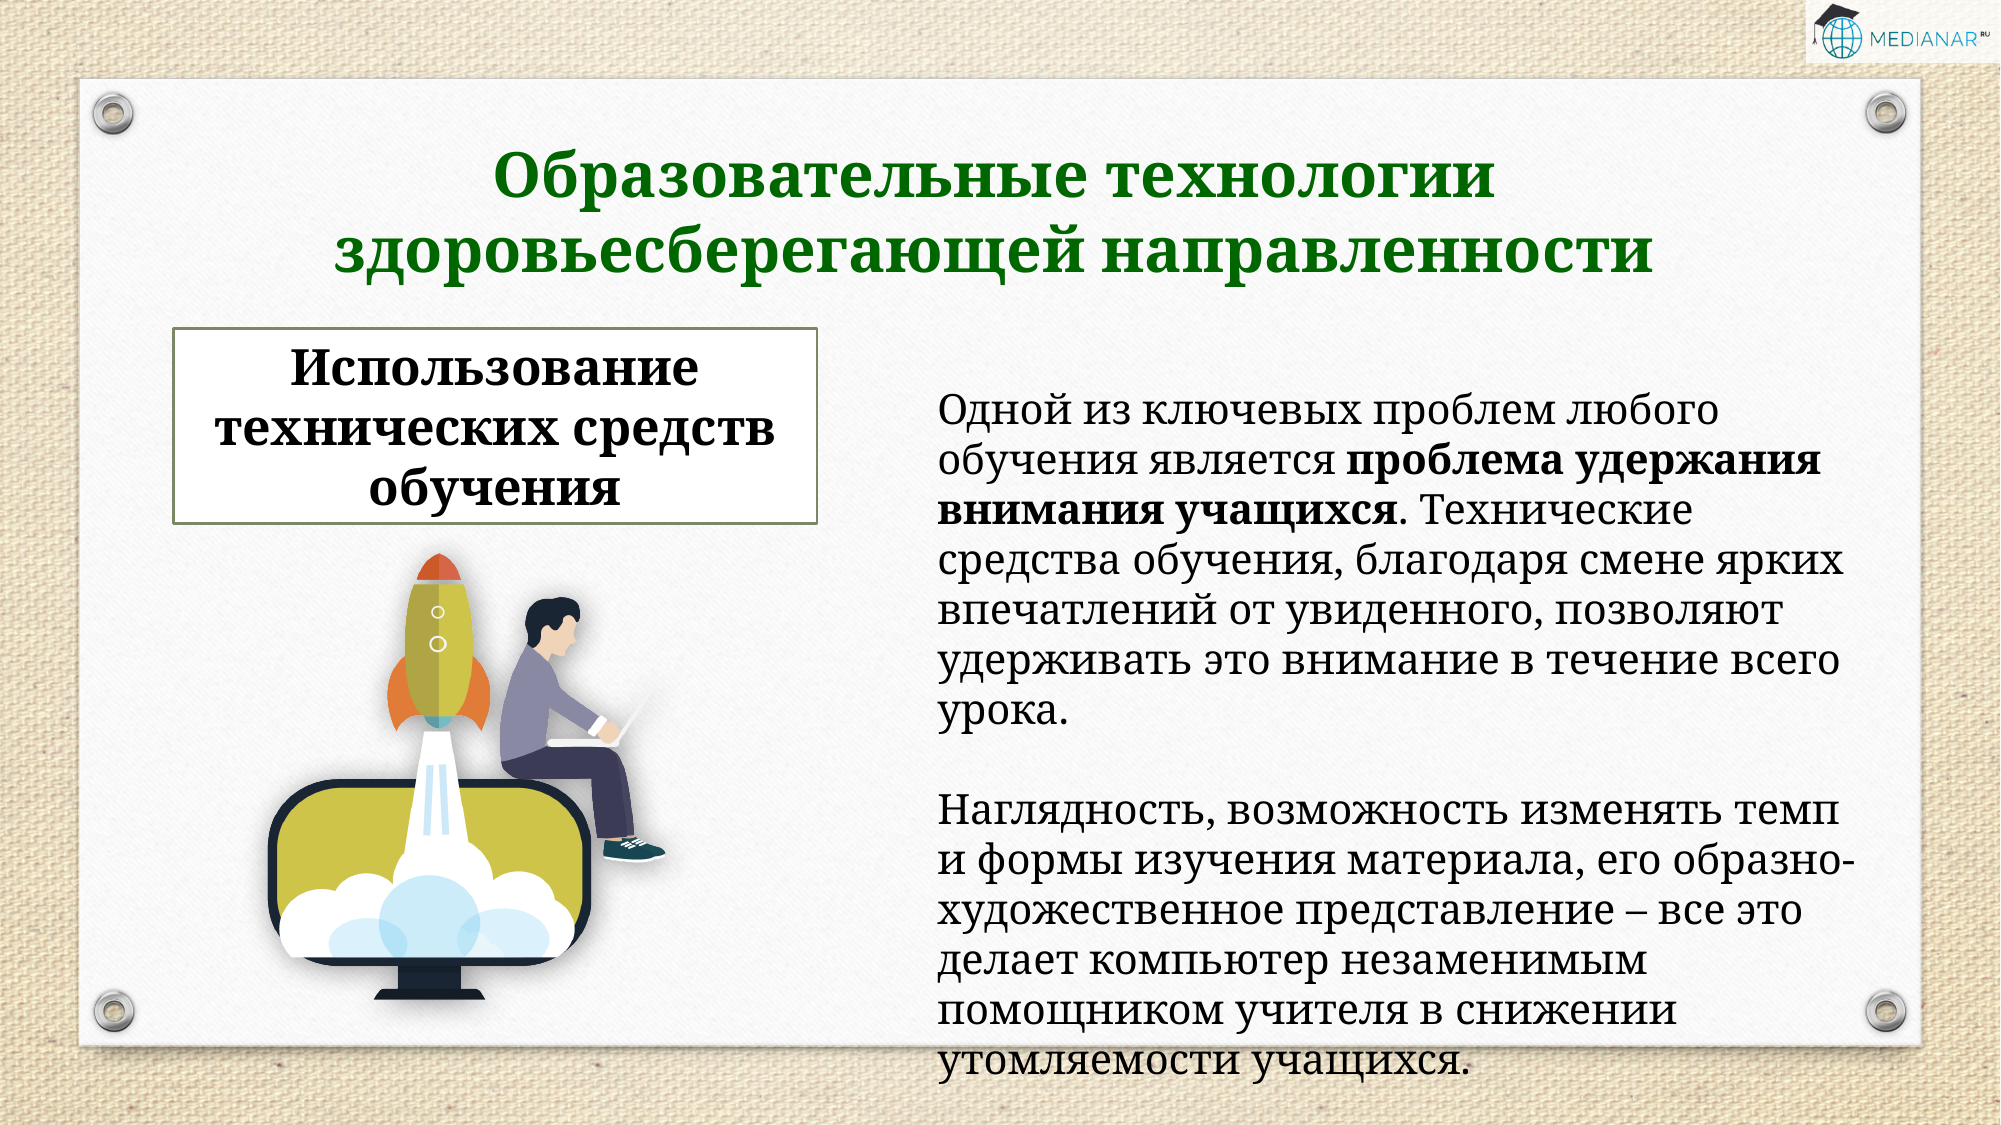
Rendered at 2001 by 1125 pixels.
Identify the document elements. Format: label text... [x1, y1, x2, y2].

text_box Одной из ключевых проблем любого обучения является проблема удержания внимания учащихся. Технические средства обучения, благодаря смене ярких впечатлений от увиденного, позволяют удерживать это внимание в течение всего урока. Наглядность, возможность изменять темп и формы изучения материала, его образно-художественное представление – все это делает компьютер незаменимым помощником учителя в снижении утомляемости учащихся. [922, 375, 1894, 1090]
text_box Образовательные технологии здоровьесберегающей направленности [128, 127, 1877, 293]
text_box Использование технических средств обучения [172, 327, 818, 525]
picture [0, 0, 2001, 1125]
